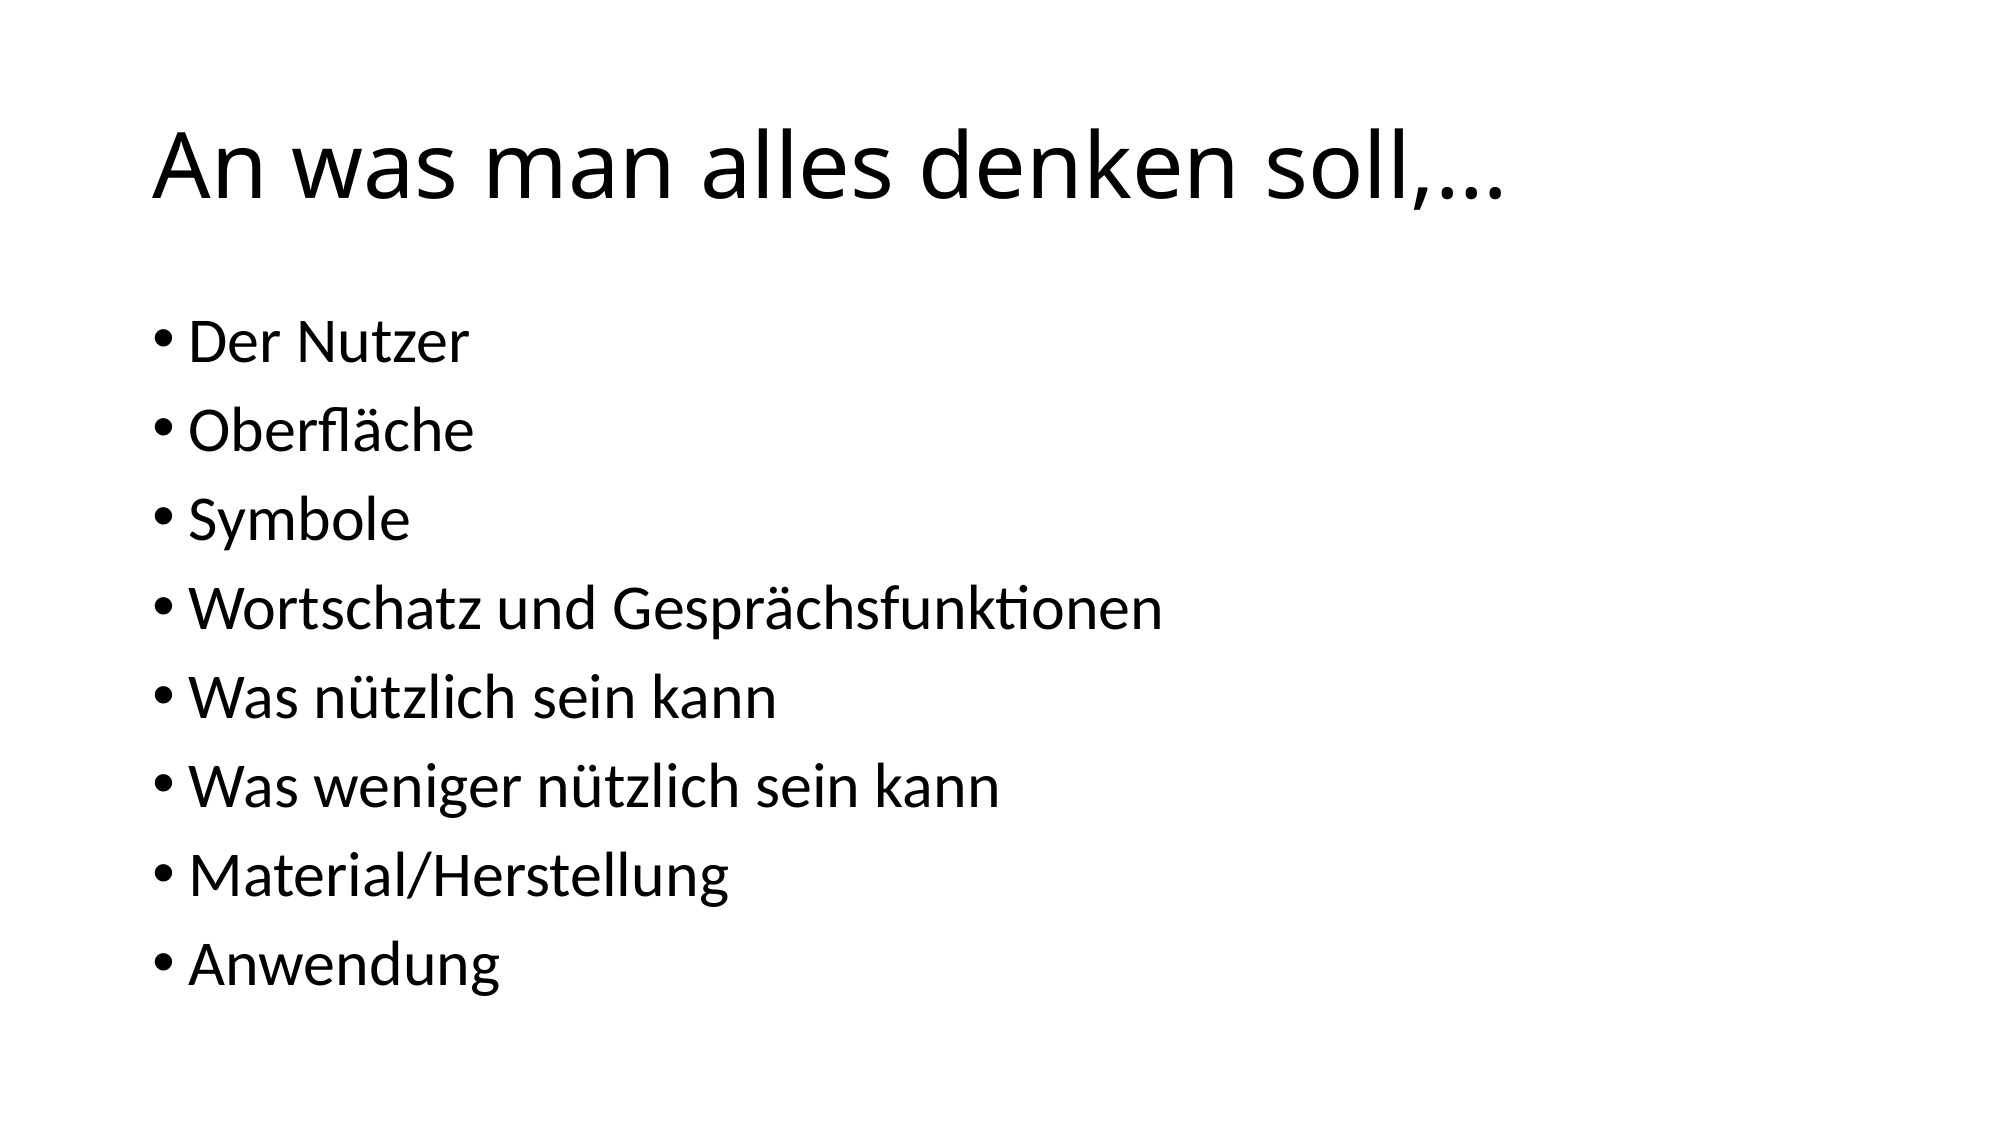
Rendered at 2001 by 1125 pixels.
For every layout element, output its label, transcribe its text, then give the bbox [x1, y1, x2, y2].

title An was man alles denken soll,… [137, 59, 1863, 278]
list Der Nutzer Oberfläche Symbole Wortschatz und Gesprächsfunktionen Was nützlich sein kann Was weniger nützlich sein kann Material/Herstellung Anwendung [137, 299, 1863, 1014]
